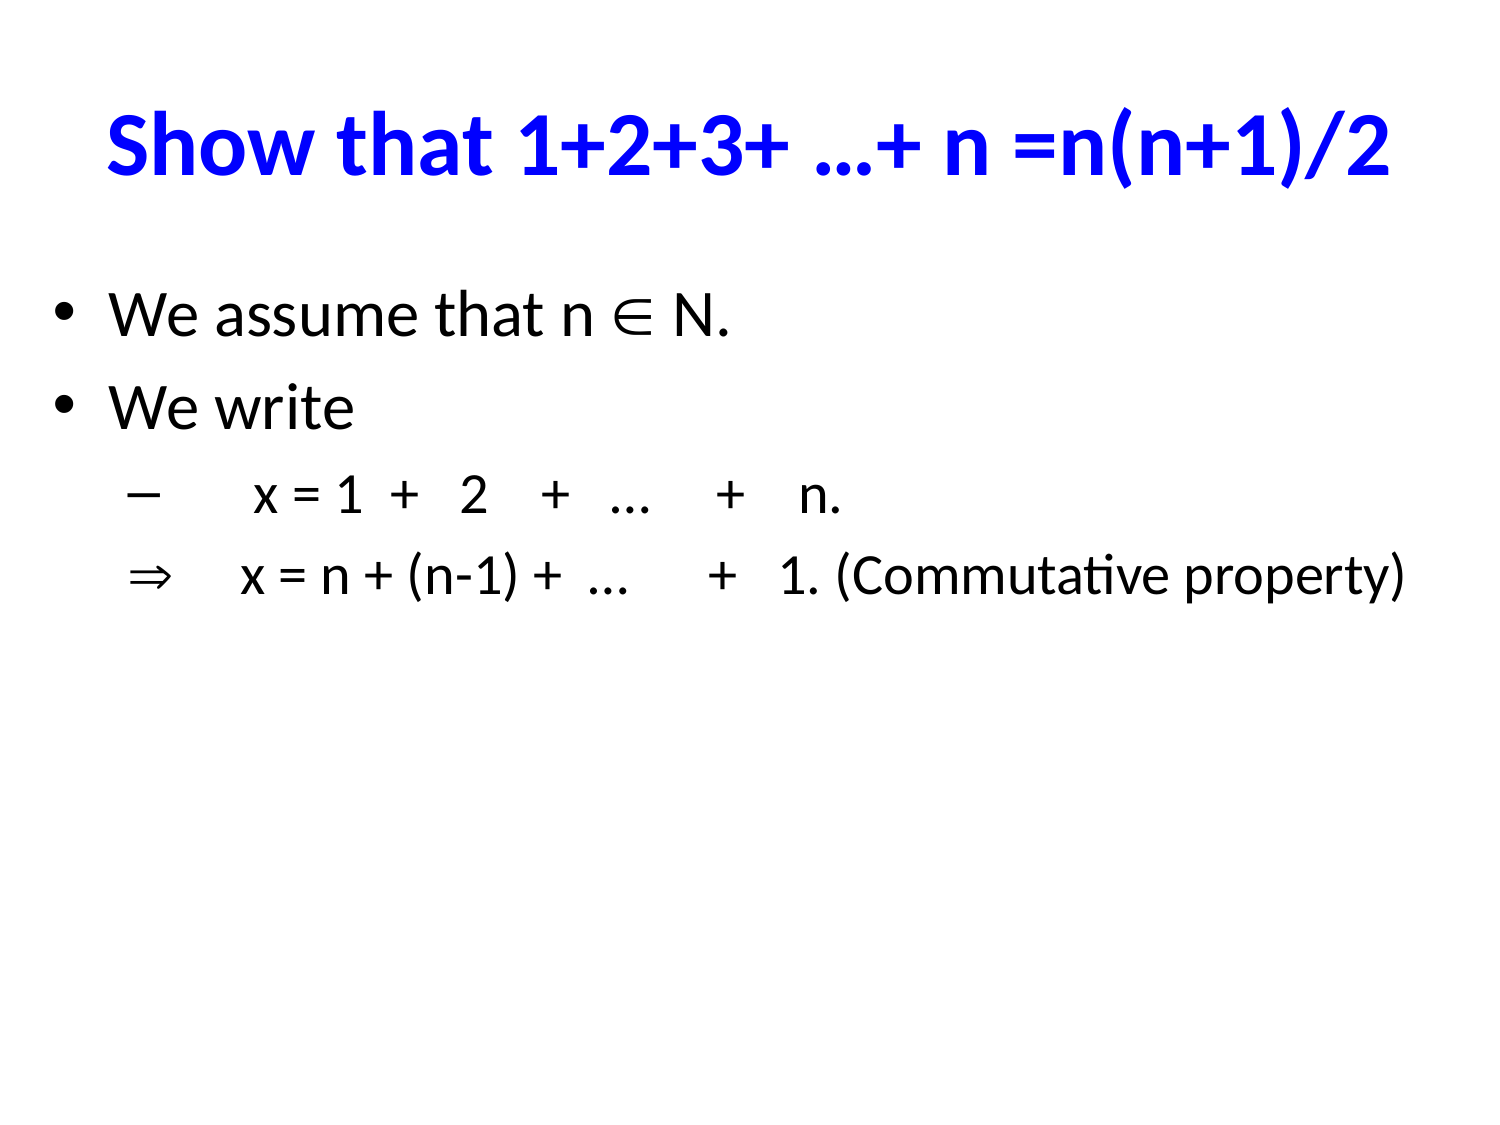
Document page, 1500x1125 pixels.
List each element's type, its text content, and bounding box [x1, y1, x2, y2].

list We assume that n  N. We write x = 1 + 2 + … + n.  x = n + (n-1) + … + 1. (Commutative property) [37, 262, 1478, 1005]
title Show that 1+2+3+ …+ n =n(n+1)/2 [75, 45, 1425, 233]
